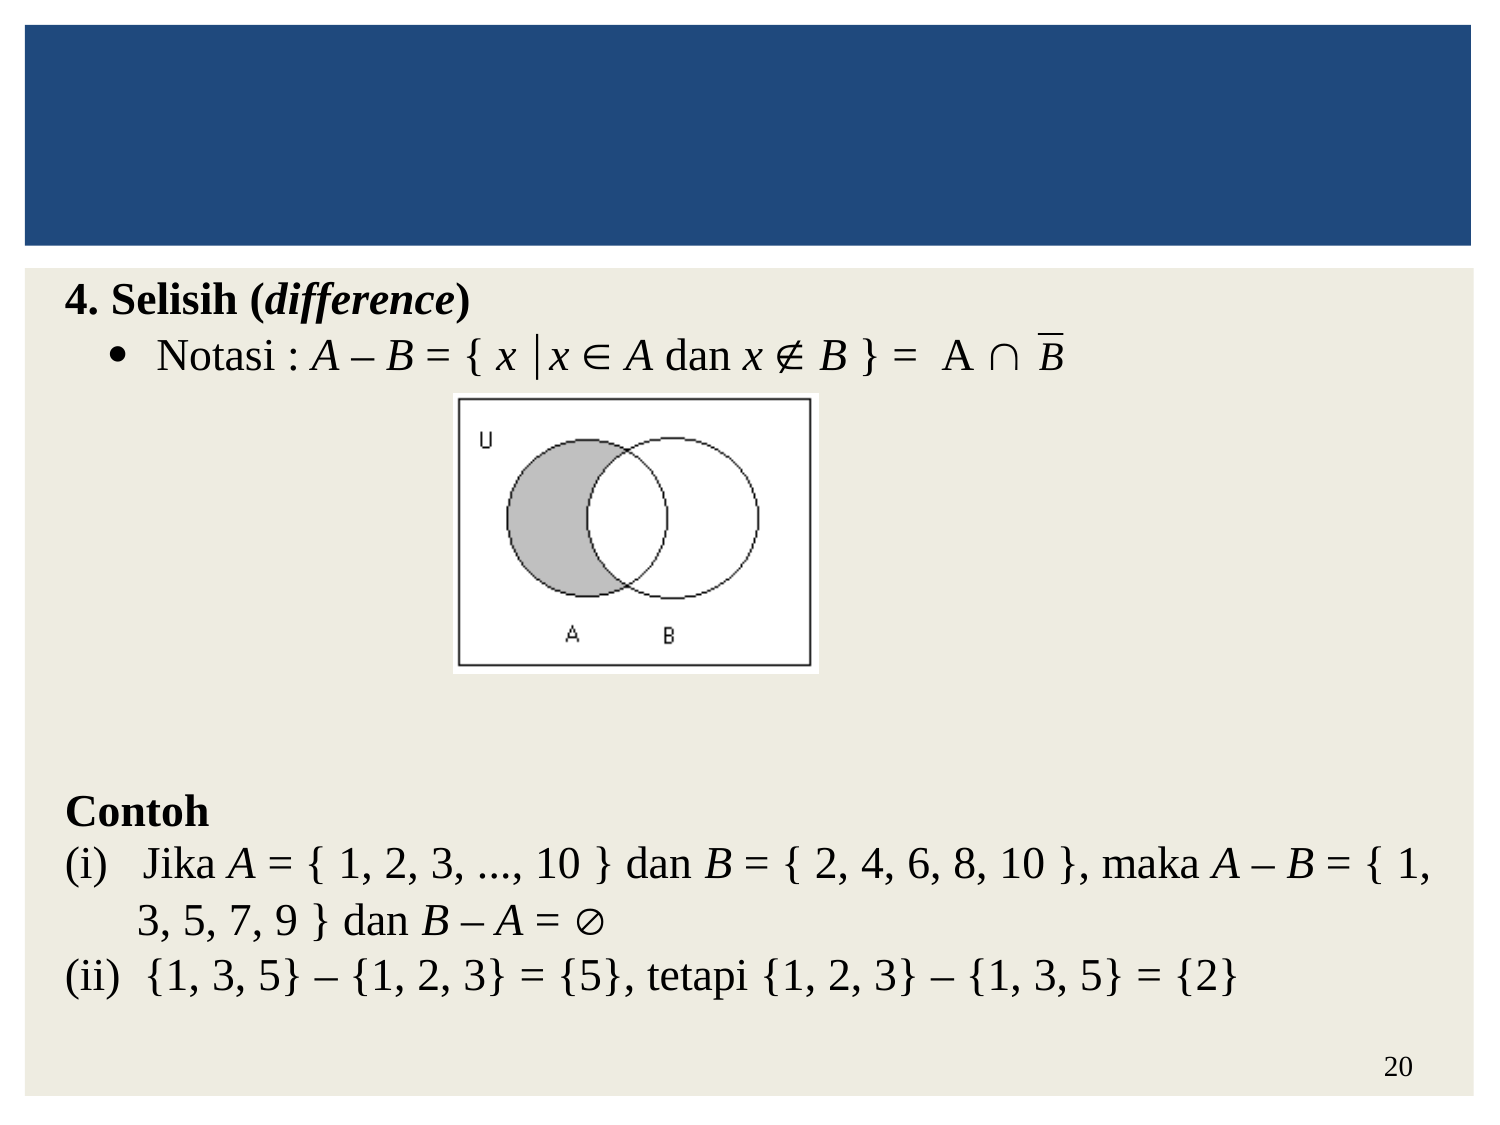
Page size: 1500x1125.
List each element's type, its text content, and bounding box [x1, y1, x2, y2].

slide_number 20 [1349, 1066, 1448, 1089]
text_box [64, 255, 1452, 1059]
